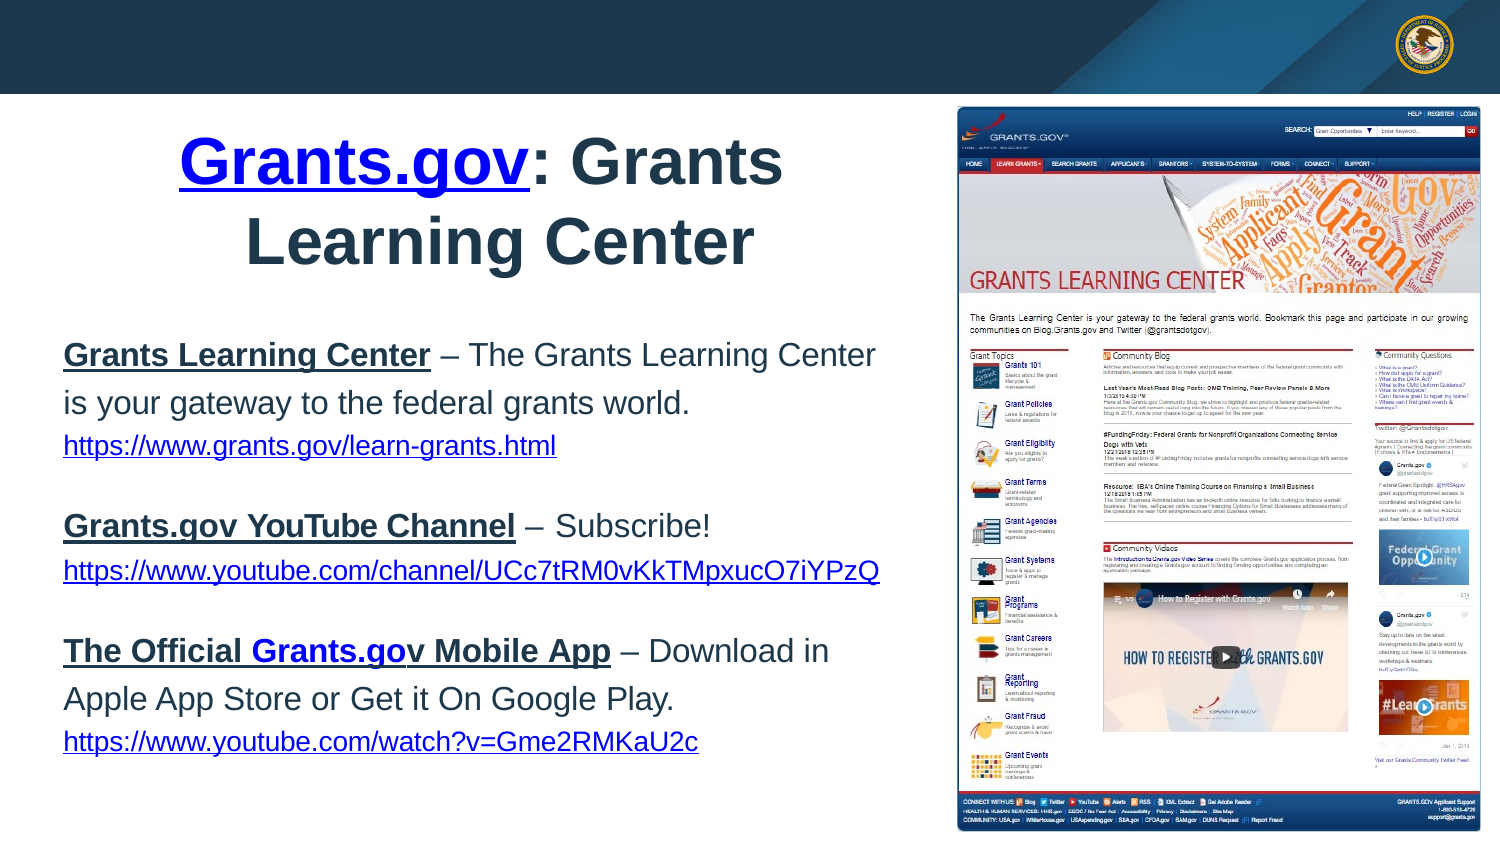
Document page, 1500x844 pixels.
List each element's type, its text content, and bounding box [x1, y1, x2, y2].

text_box [957, 106, 1481, 832]
picture [0, 0, 1500, 94]
title Grants.gov: Grants Learning Center [177, 115, 789, 278]
text_box Grants Learning Center – The Grants Learning Center is your gateway to the federal grants world. https://www.grants.gov/learn-grants.html Grants.gov YouTube Channel – Subscribe! https://www.youtube.com/channel/UCc7tRM0vKkTMpxucO7iYPzQ The Official Grants.gov Mobile App – Download in Apple App Store or Get it On Google Play. https://www.youtube.com/watch?v=Gme2RMKaU2c [61, 323, 895, 757]
